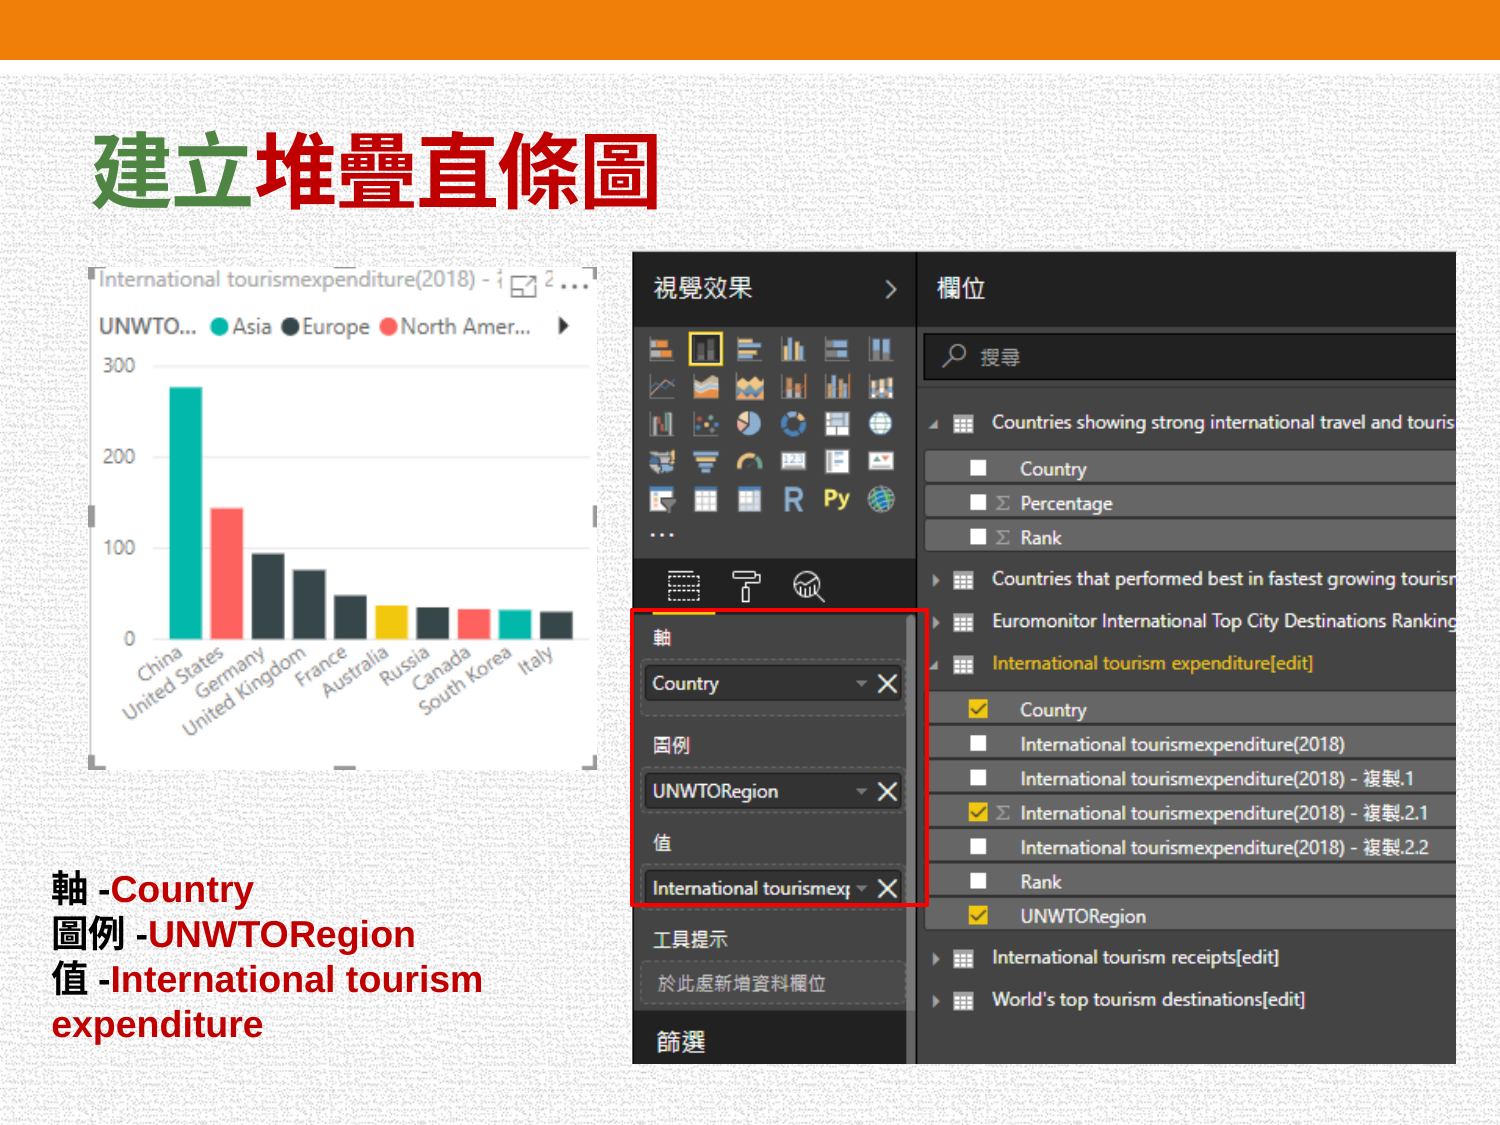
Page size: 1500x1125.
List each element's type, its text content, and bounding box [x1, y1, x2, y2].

picture [88, 266, 597, 770]
text_box 軸-Country 圖例-UNWTORegion 值-International tourism expenditure [36, 857, 597, 1053]
title 建立堆疊直條圖 [75, 87, 1425, 250]
picture [631, 249, 1456, 1065]
